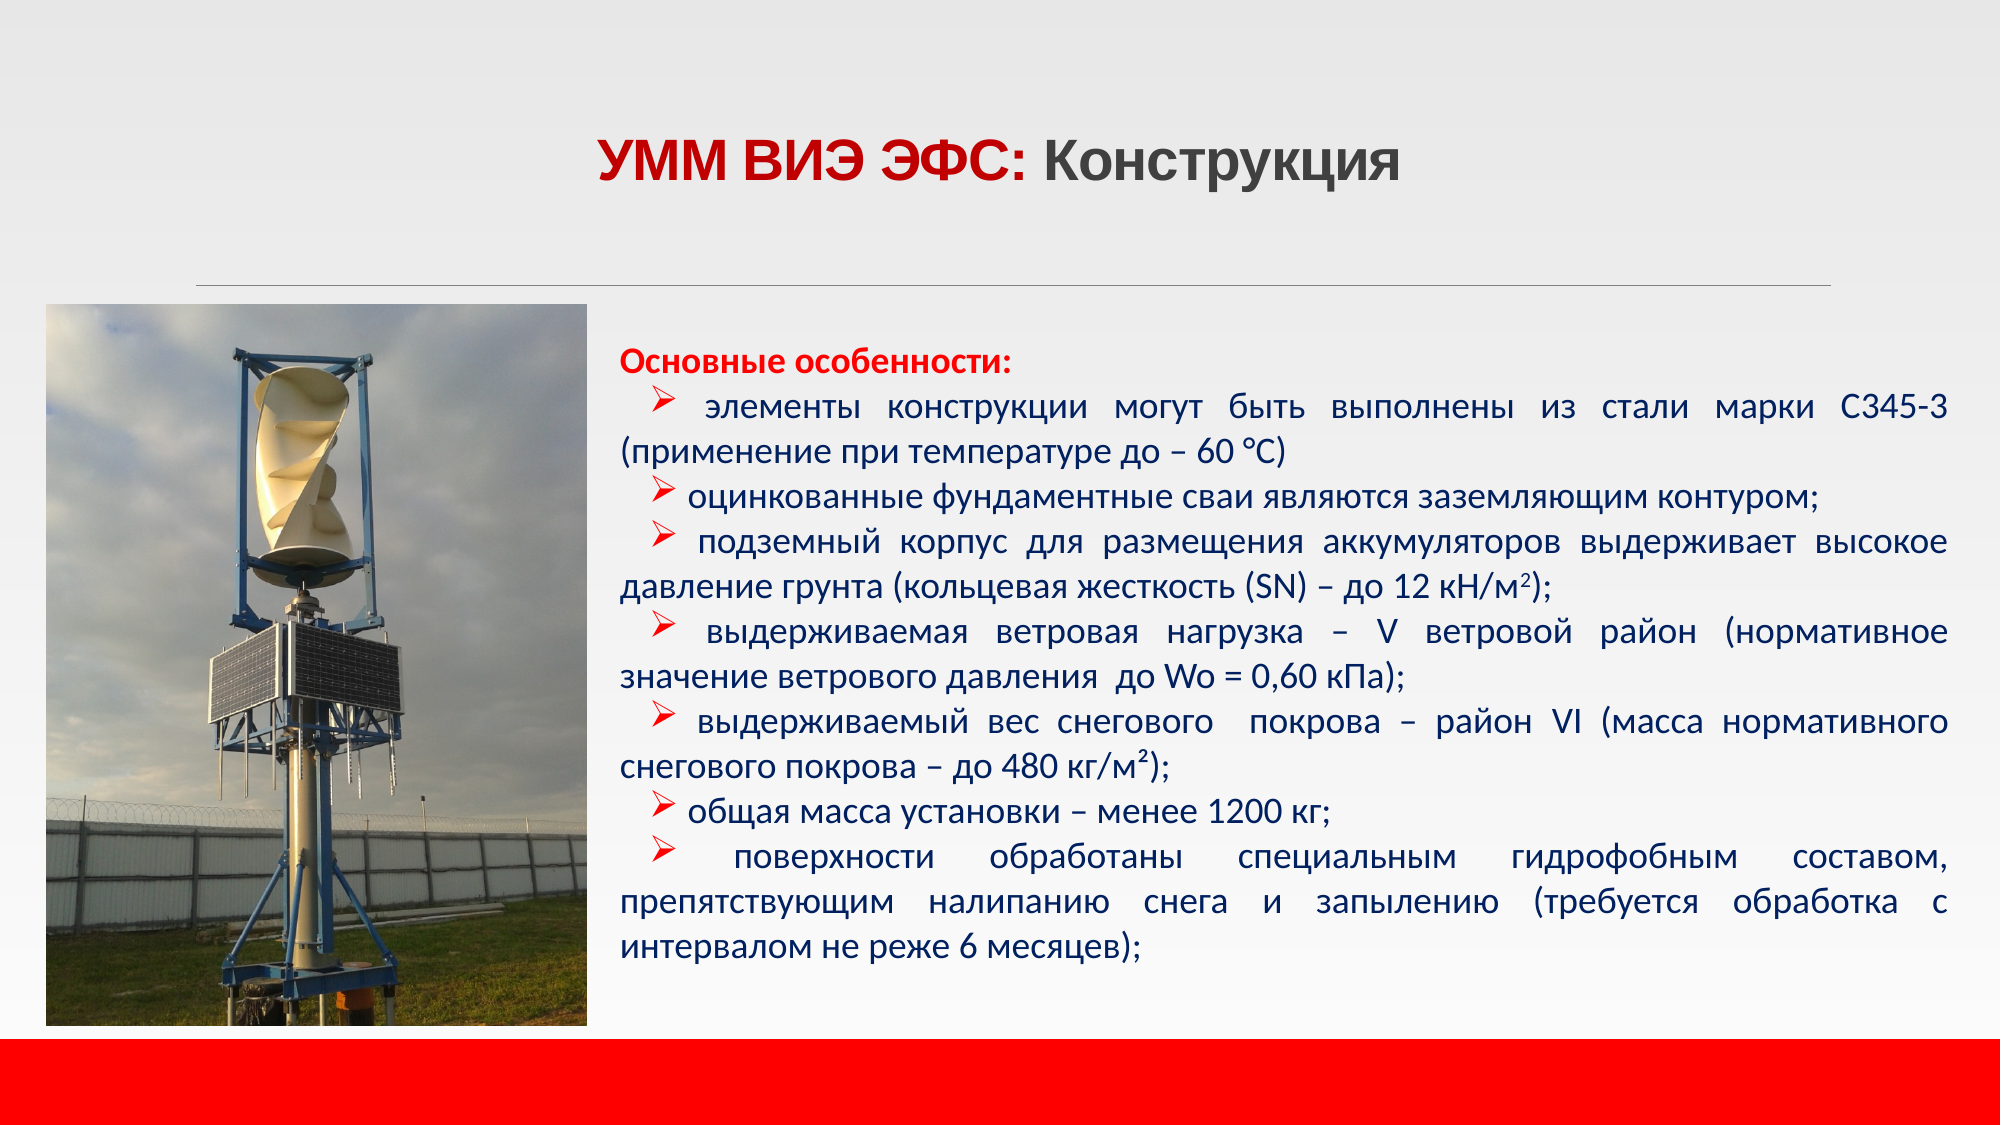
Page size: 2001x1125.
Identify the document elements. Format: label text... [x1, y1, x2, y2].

text_box Основные особенности: элементы конструкции могут быть выполнены из стали марки С345-3 (применение при температуре до – 60 °С) оцинкованные фундаментные сваи являются заземляющим контуром; подземный корпус для размещения аккумуляторов выдерживает высокое давление грунта (кольцевая жесткость (SN) – до 12 кН/м2); выдерживаемая ветровая нагрузка – V ветровой район (нормативное значение ветрового давления до Wo = 0,60 кПа); выдерживаемый вес снегового покрова – район VI (масса нормативного снегового покрова – до 480 кг/м²); общая масса установки – менее 1200 кг; поверхности обработаны специальным гидрофобным составом, препятствующим налипанию снега и запылению (требуется обработка с интервалом не реже 6 месяцев); [604, 328, 1964, 974]
title УММ ВИЭ ЭФС: Конструкция [23, 19, 1977, 200]
picture [45, 304, 588, 1026]
